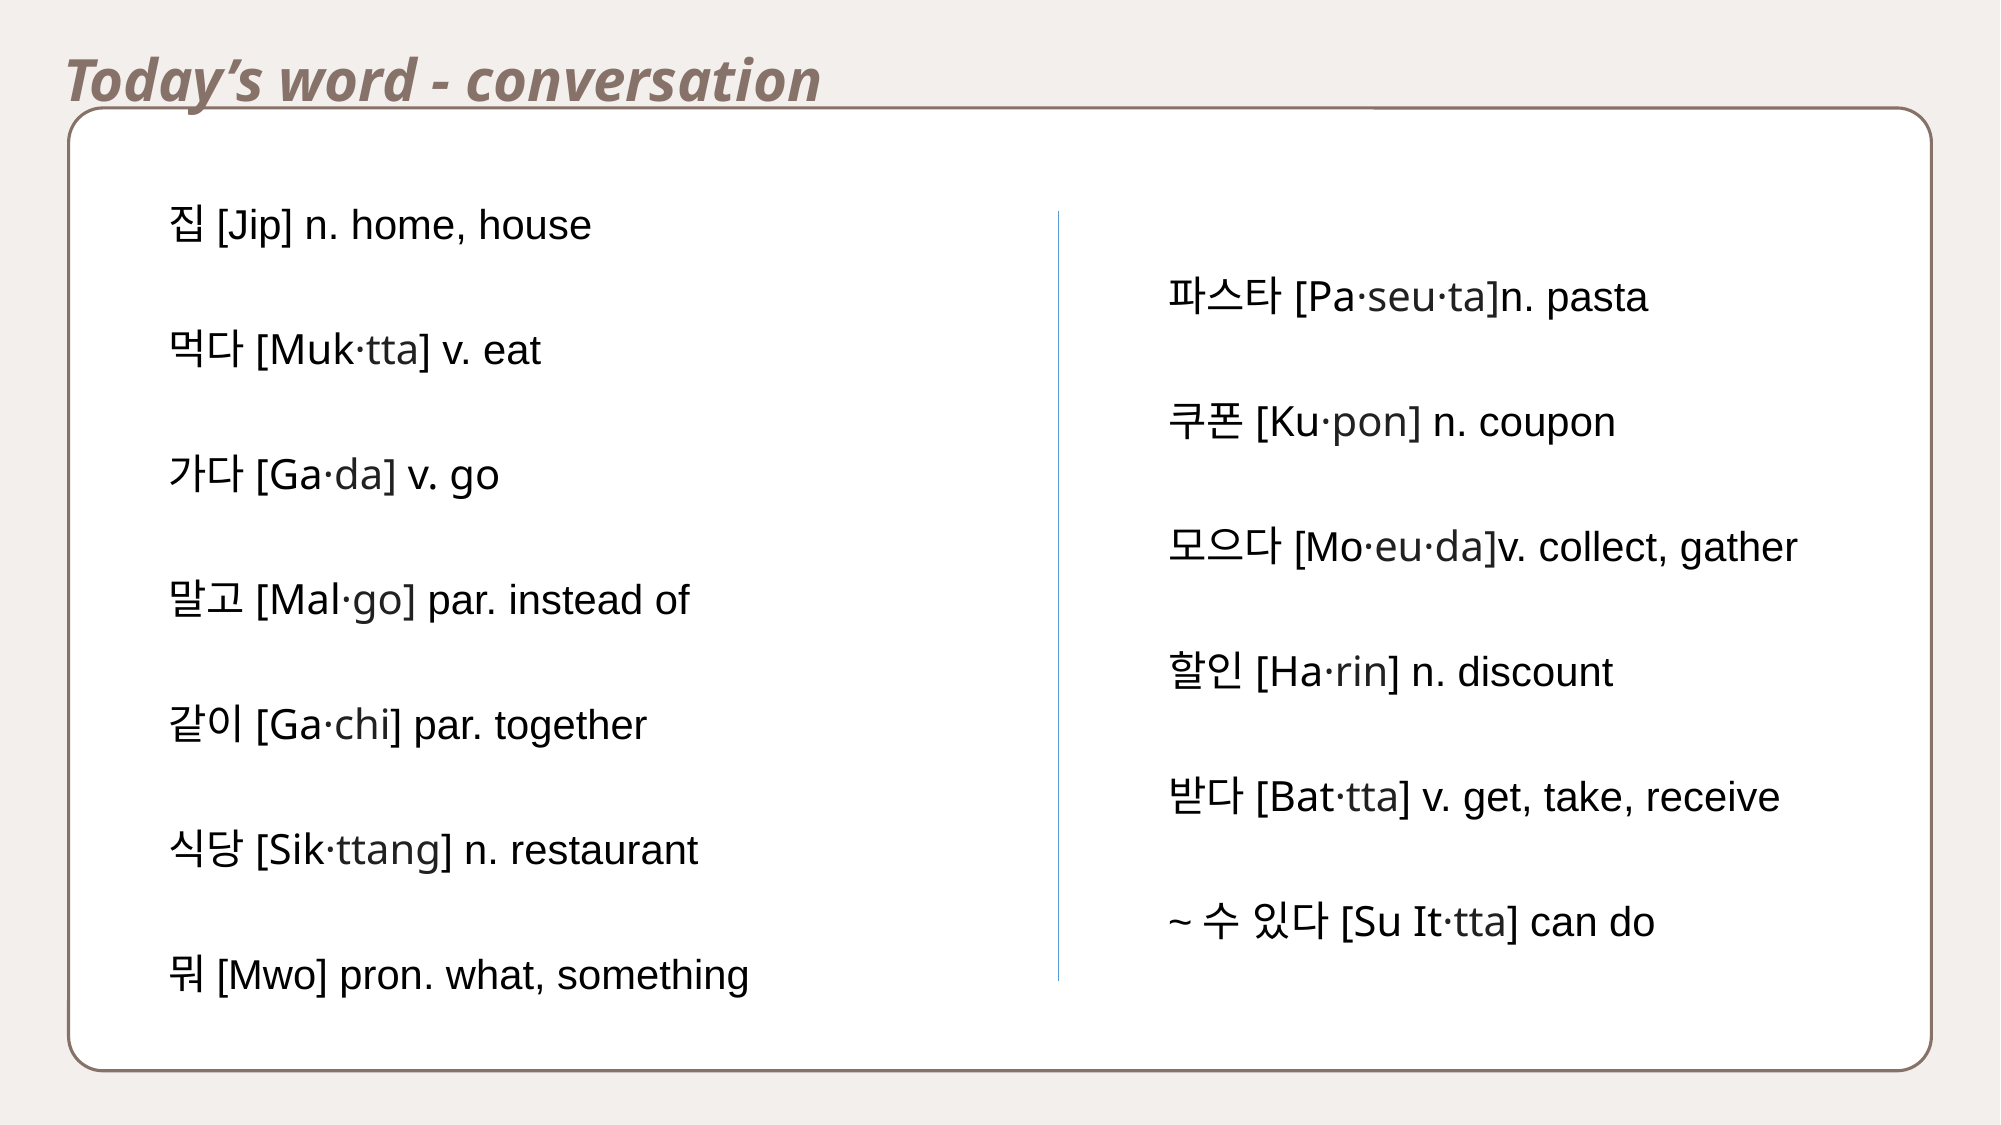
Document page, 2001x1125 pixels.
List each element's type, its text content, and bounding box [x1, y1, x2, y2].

text_box [67, 121, 153, 1072]
text_box [887, 106, 1933, 187]
text_box 집[Jip] n. home, house 먹다[Muk·tta] v. eat 가다[Ga·da] v. go 말고[Mal·go] par. instead of 같이[Ga·chi] par. together 식당[Sik·ttang] n. restaurant 뭐[Mwo] pron. what, something [153, 115, 1154, 1081]
text_box Today’s word - conversation [0, 0, 887, 121]
text_box 파스타[Pa·seu·ta]n. pasta 쿠폰[Ku·pon] n. coupon 모으다[Mo·eu·da]v. collect, gather 할인[Ha·rin] n. discount 받다[Bat·tta] v. get, take, receive ~수 있다[Su It·tta] can do [1153, 187, 2000, 953]
text_box [1154, 953, 1933, 1072]
